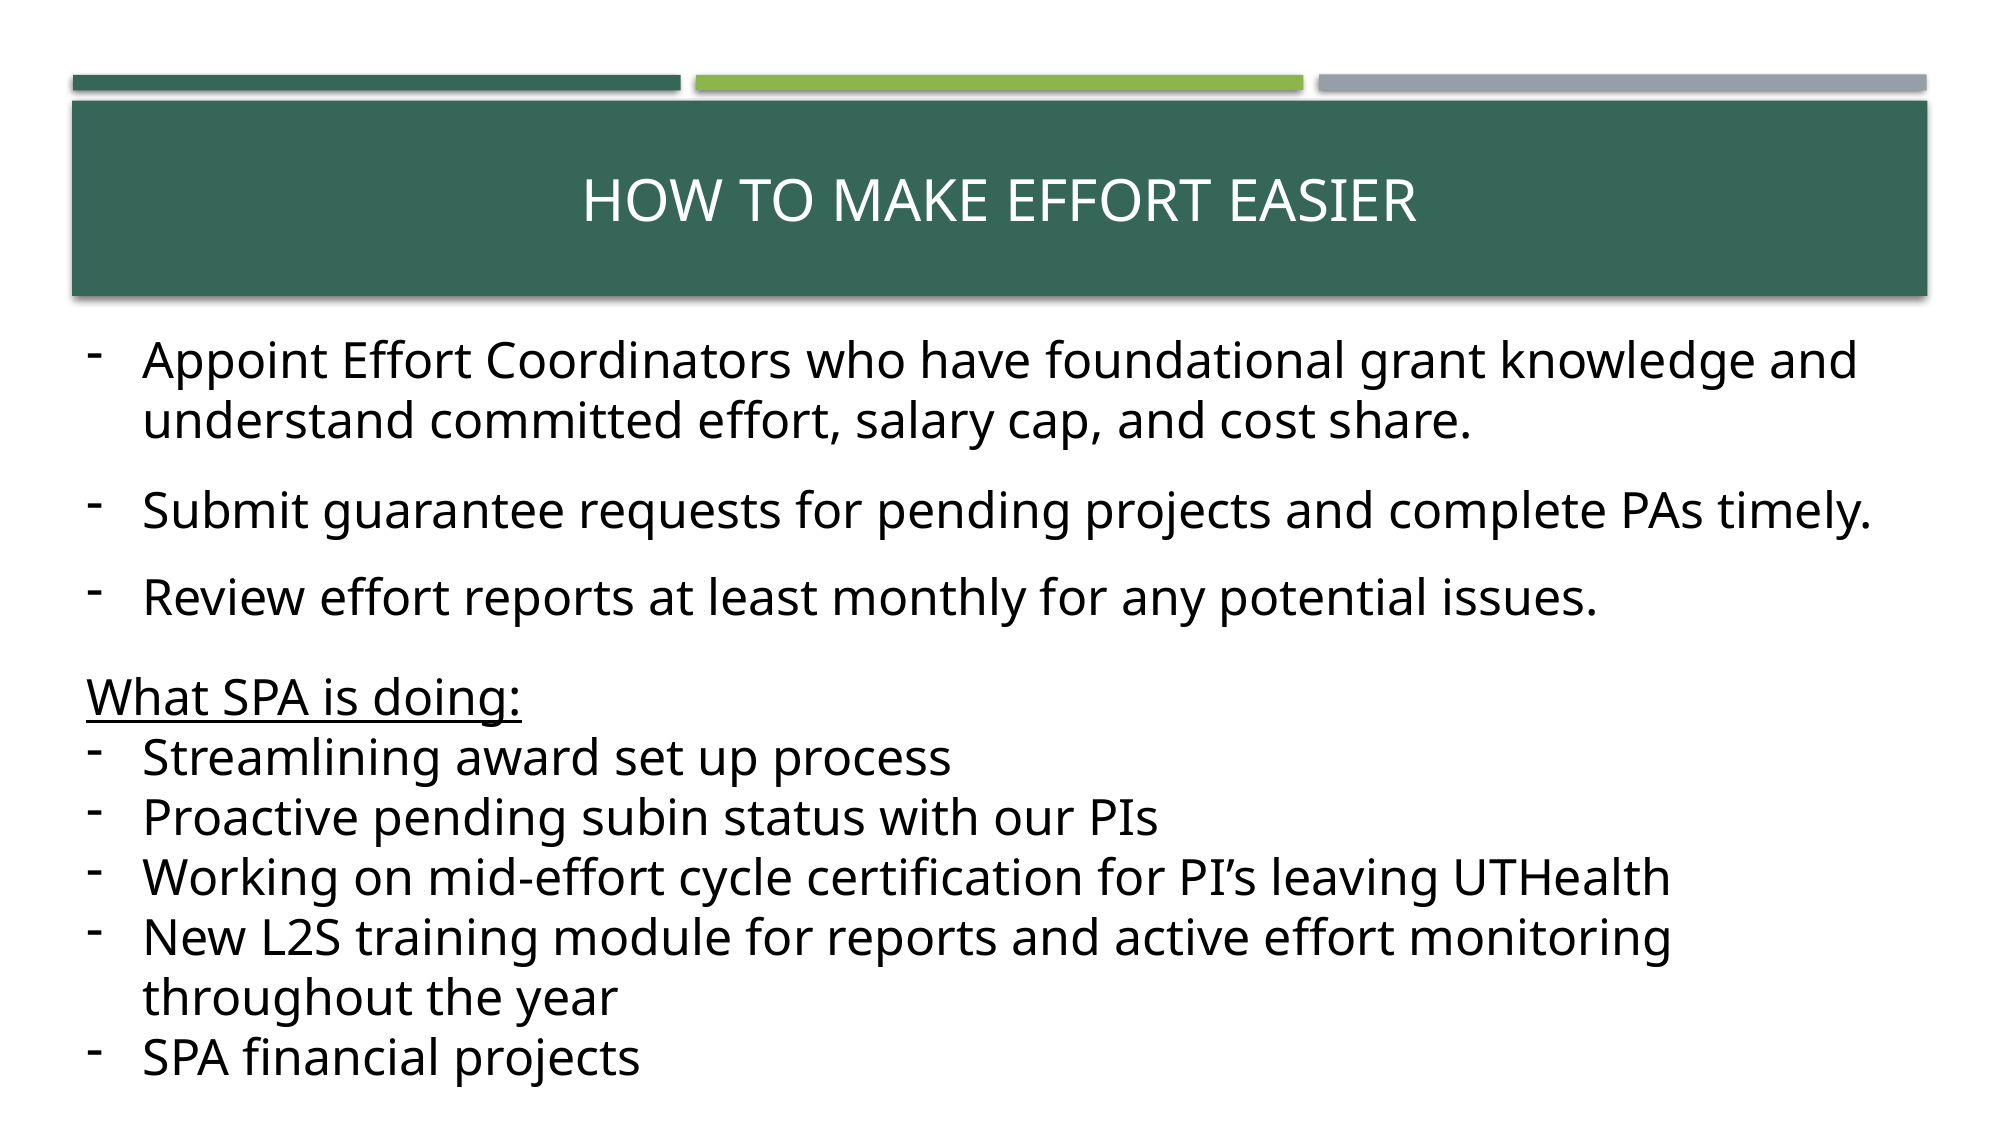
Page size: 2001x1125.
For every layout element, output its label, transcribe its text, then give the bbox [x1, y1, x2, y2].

title How to make effort easier [95, 115, 1905, 282]
text_box Appoint Effort Coordinators who have foundational grant knowledge and understand committed effort, salary cap, and cost share. Submit guarantee requests for pending projects and complete PAs timely. Review effort reports at least monthly for any potential issues. What SPA is doing: Streamlining award set up process Proactive pending subin status with our PIs Working on mid-effort cycle certification for PI’s leaving UTHealth New L2S training module for reports and active effort monitoring throughout the year SPA financial projects [71, 321, 1929, 1094]
